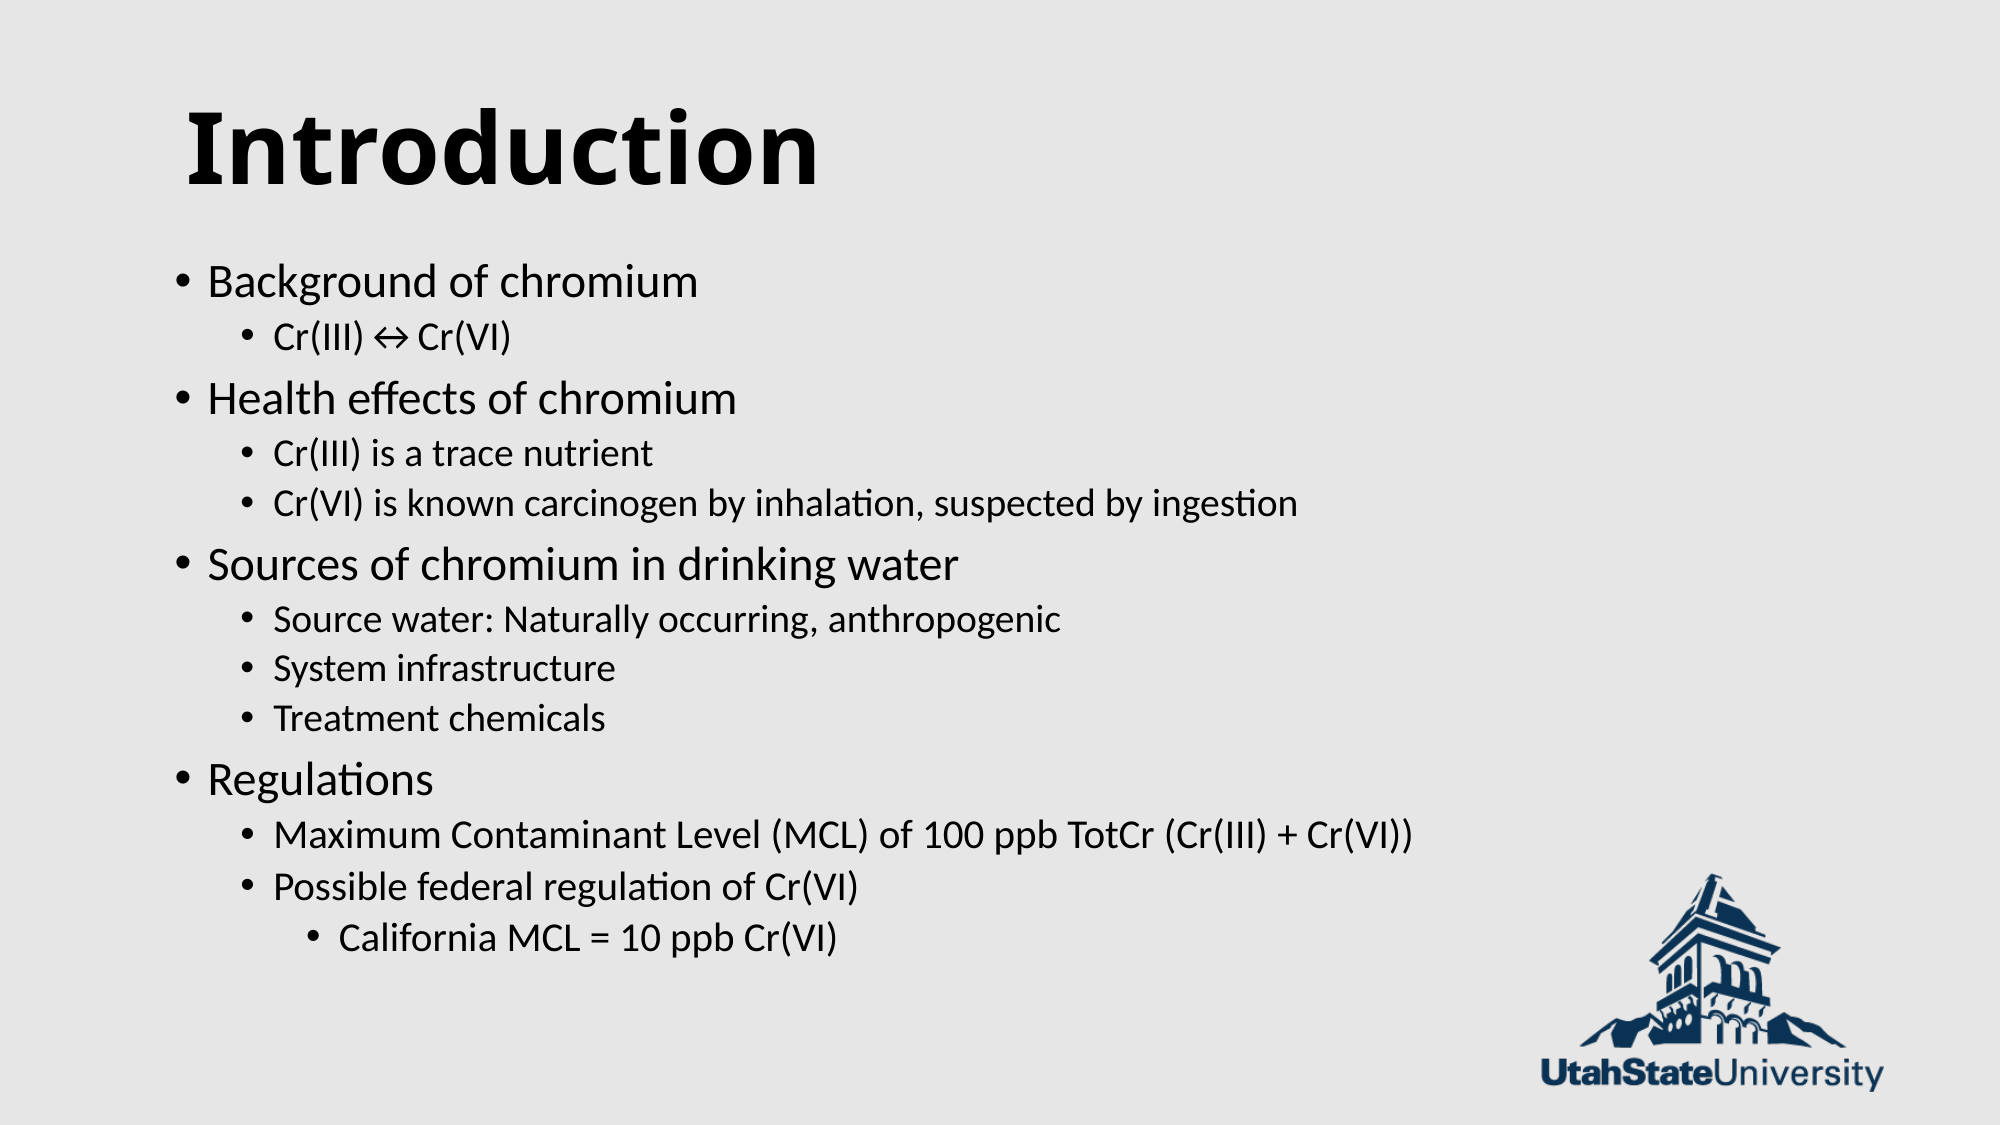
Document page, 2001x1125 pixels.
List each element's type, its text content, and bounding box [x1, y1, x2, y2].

list Background of chromium Cr(III)↔Cr(VI) Health effects of chromium Cr(III) is a trace nutrient Cr(VI) is known carcinogen by inhalation, suspected by ingestion Sources of chromium in drinking water Source water: Naturally occurring, anthropogenic System infrastructure Treatment chemicals Regulations Maximum Contaminant Level (MCL) of 100 ppb TotCr (Cr(III) + Cr(VI)) Possible federal regulation of Cr(VI) California MCL = 10 ppb Cr(VI) [159, 248, 1853, 969]
title Introduction [171, 43, 1897, 262]
picture [1538, 872, 2000, 1093]
